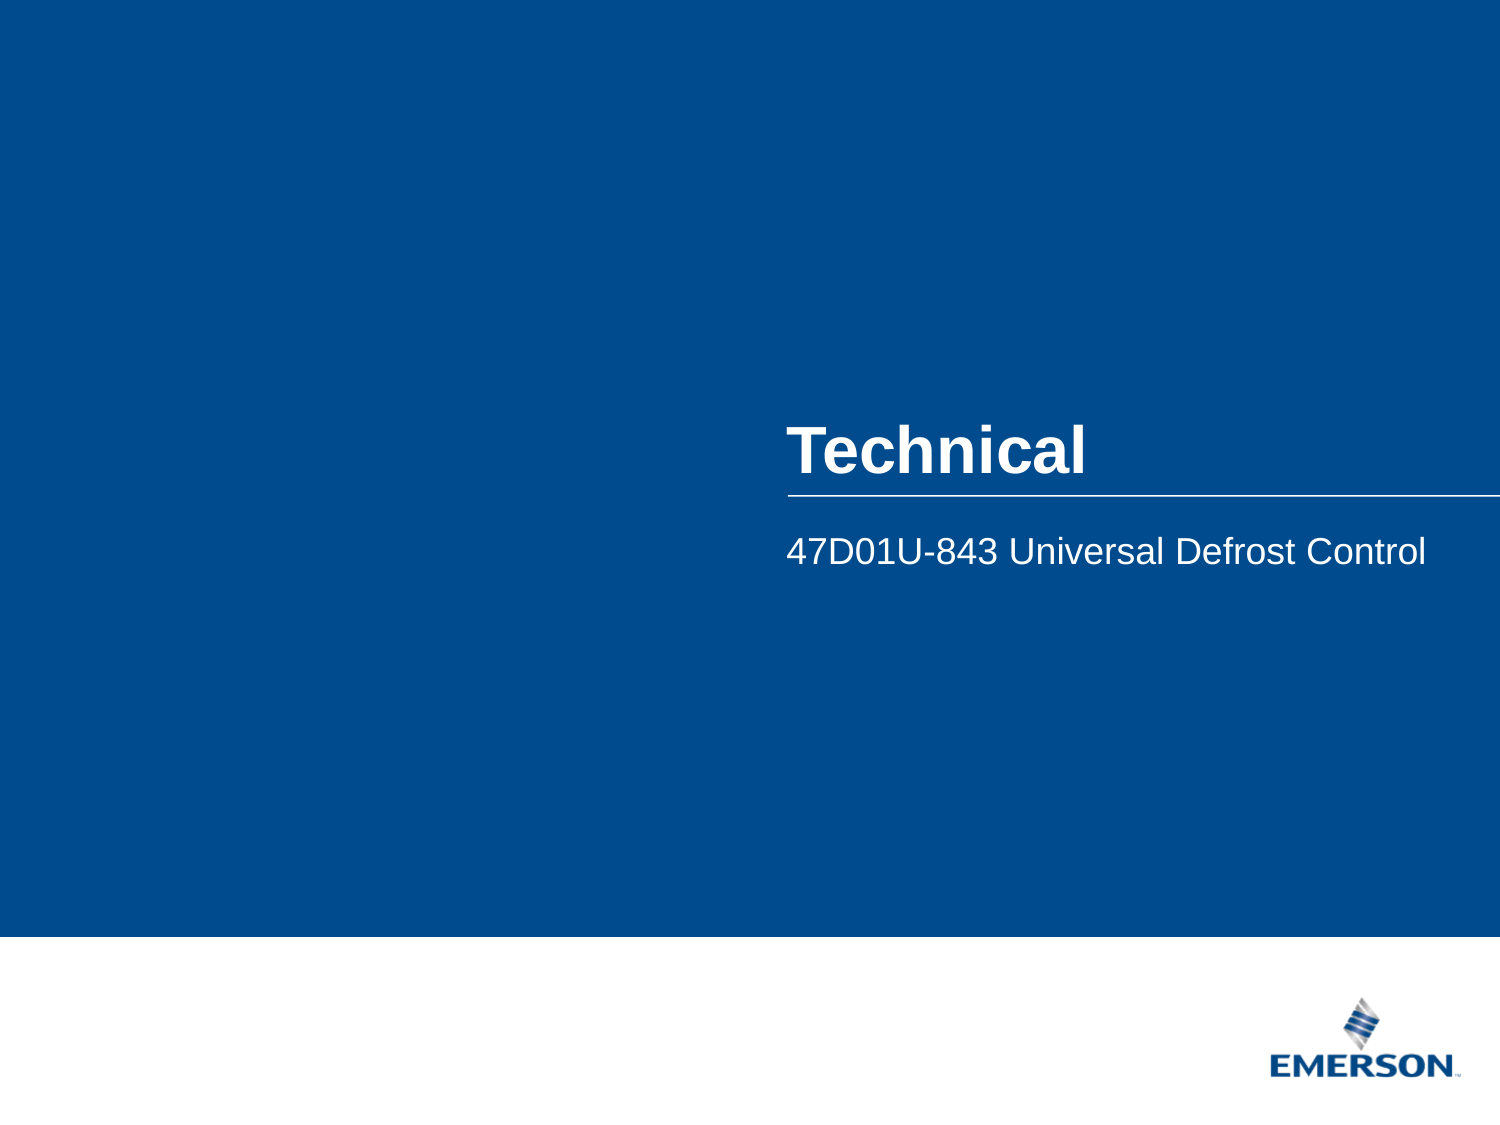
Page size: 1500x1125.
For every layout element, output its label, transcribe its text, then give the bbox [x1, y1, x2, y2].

list Technical [771, 189, 1451, 496]
list 47D01U-843 Universal Defrost Control [771, 516, 1454, 671]
picture [1261, 988, 1467, 1086]
